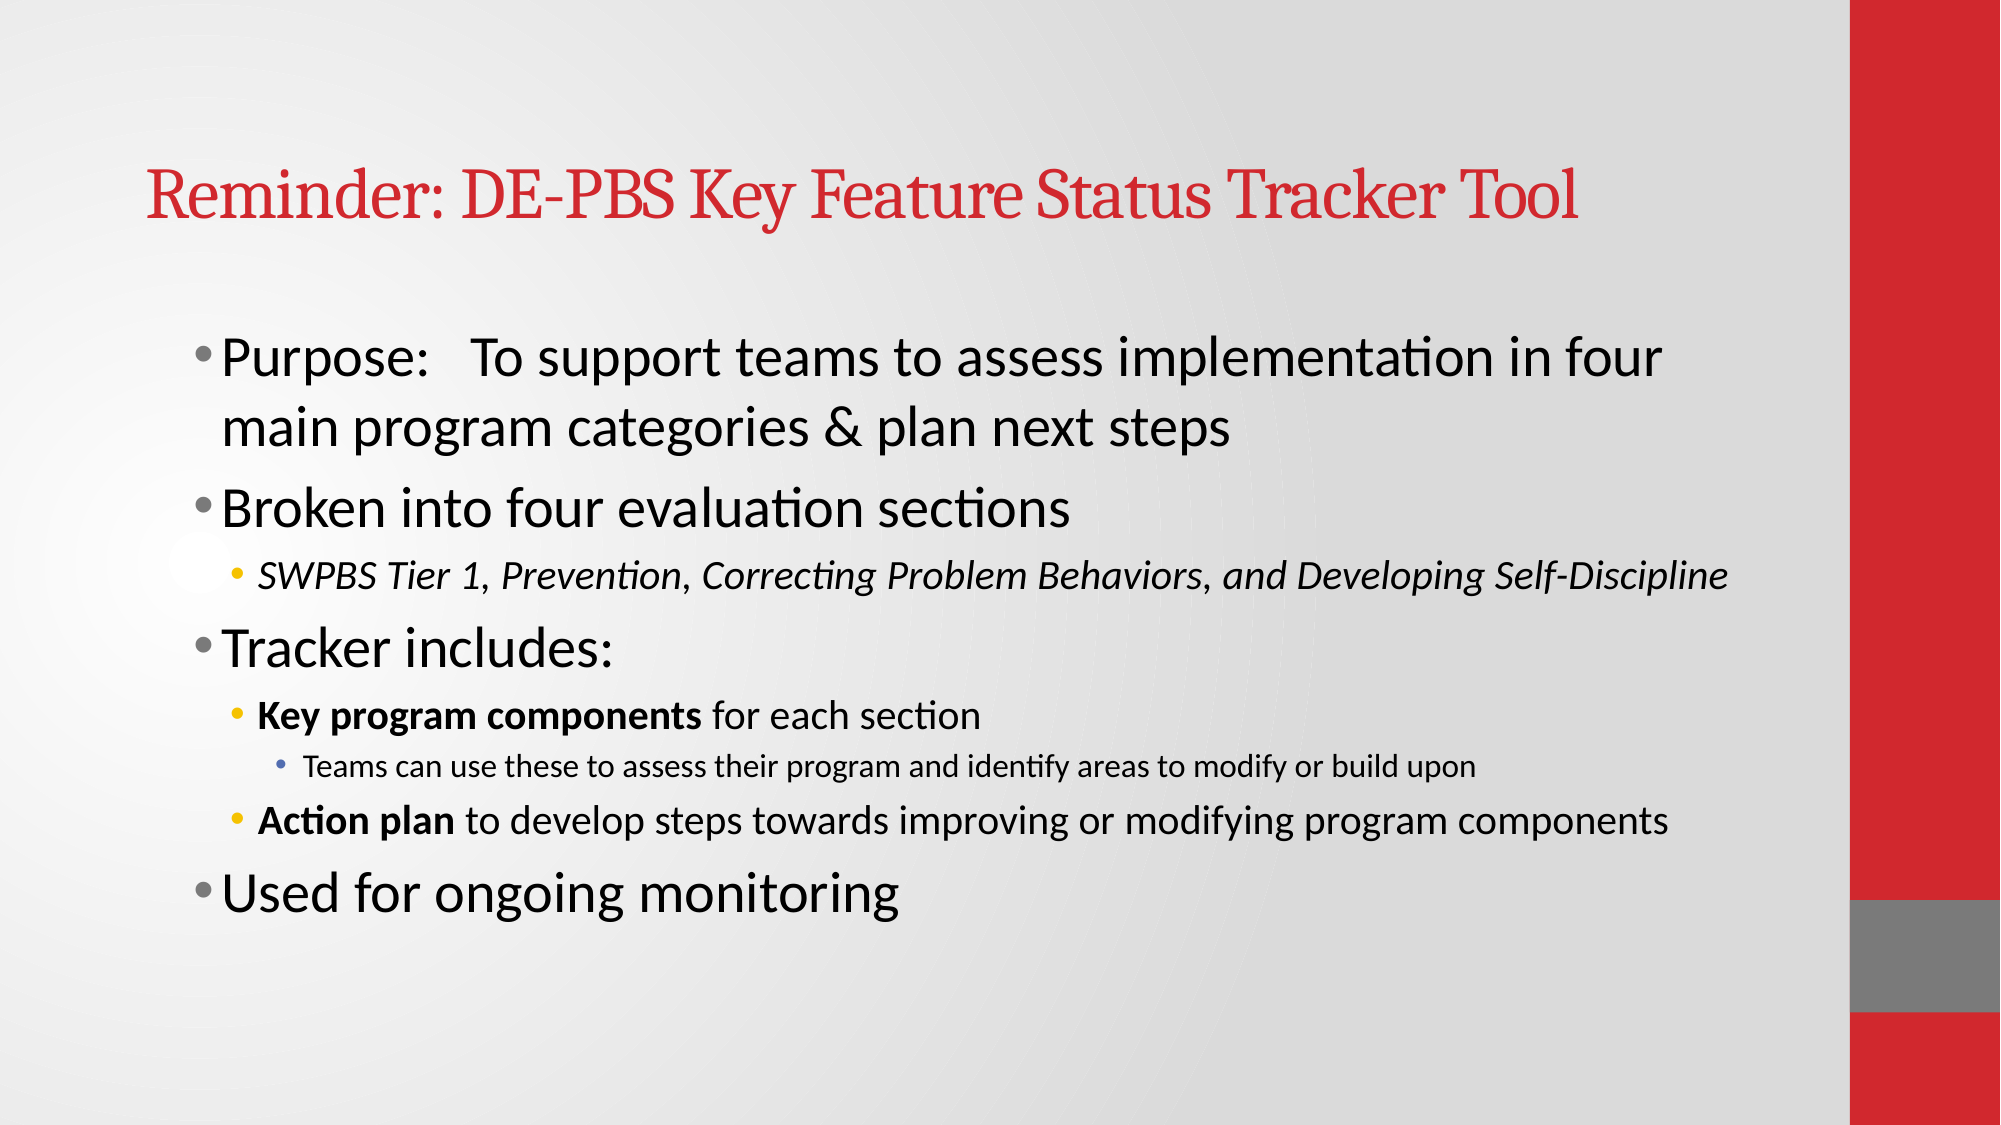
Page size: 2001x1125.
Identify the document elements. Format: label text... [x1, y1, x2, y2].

title Reminder: DE-PBS Key Feature Status Tracker Tool [134, 67, 1710, 312]
list Purpose: To support teams to assess implementation in four main program categories & plan next steps Broken into four evaluation sections SWPBS Tier 1, Prevention, Correcting Problem Behaviors, and Developing Self-Discipline Tracker includes: Key program components for each section Teams can use these to assess their program and identify areas to modify or build upon Action plan to develop steps towards improving or modifying program components Used for ongoing monitoring [168, 312, 1763, 1035]
